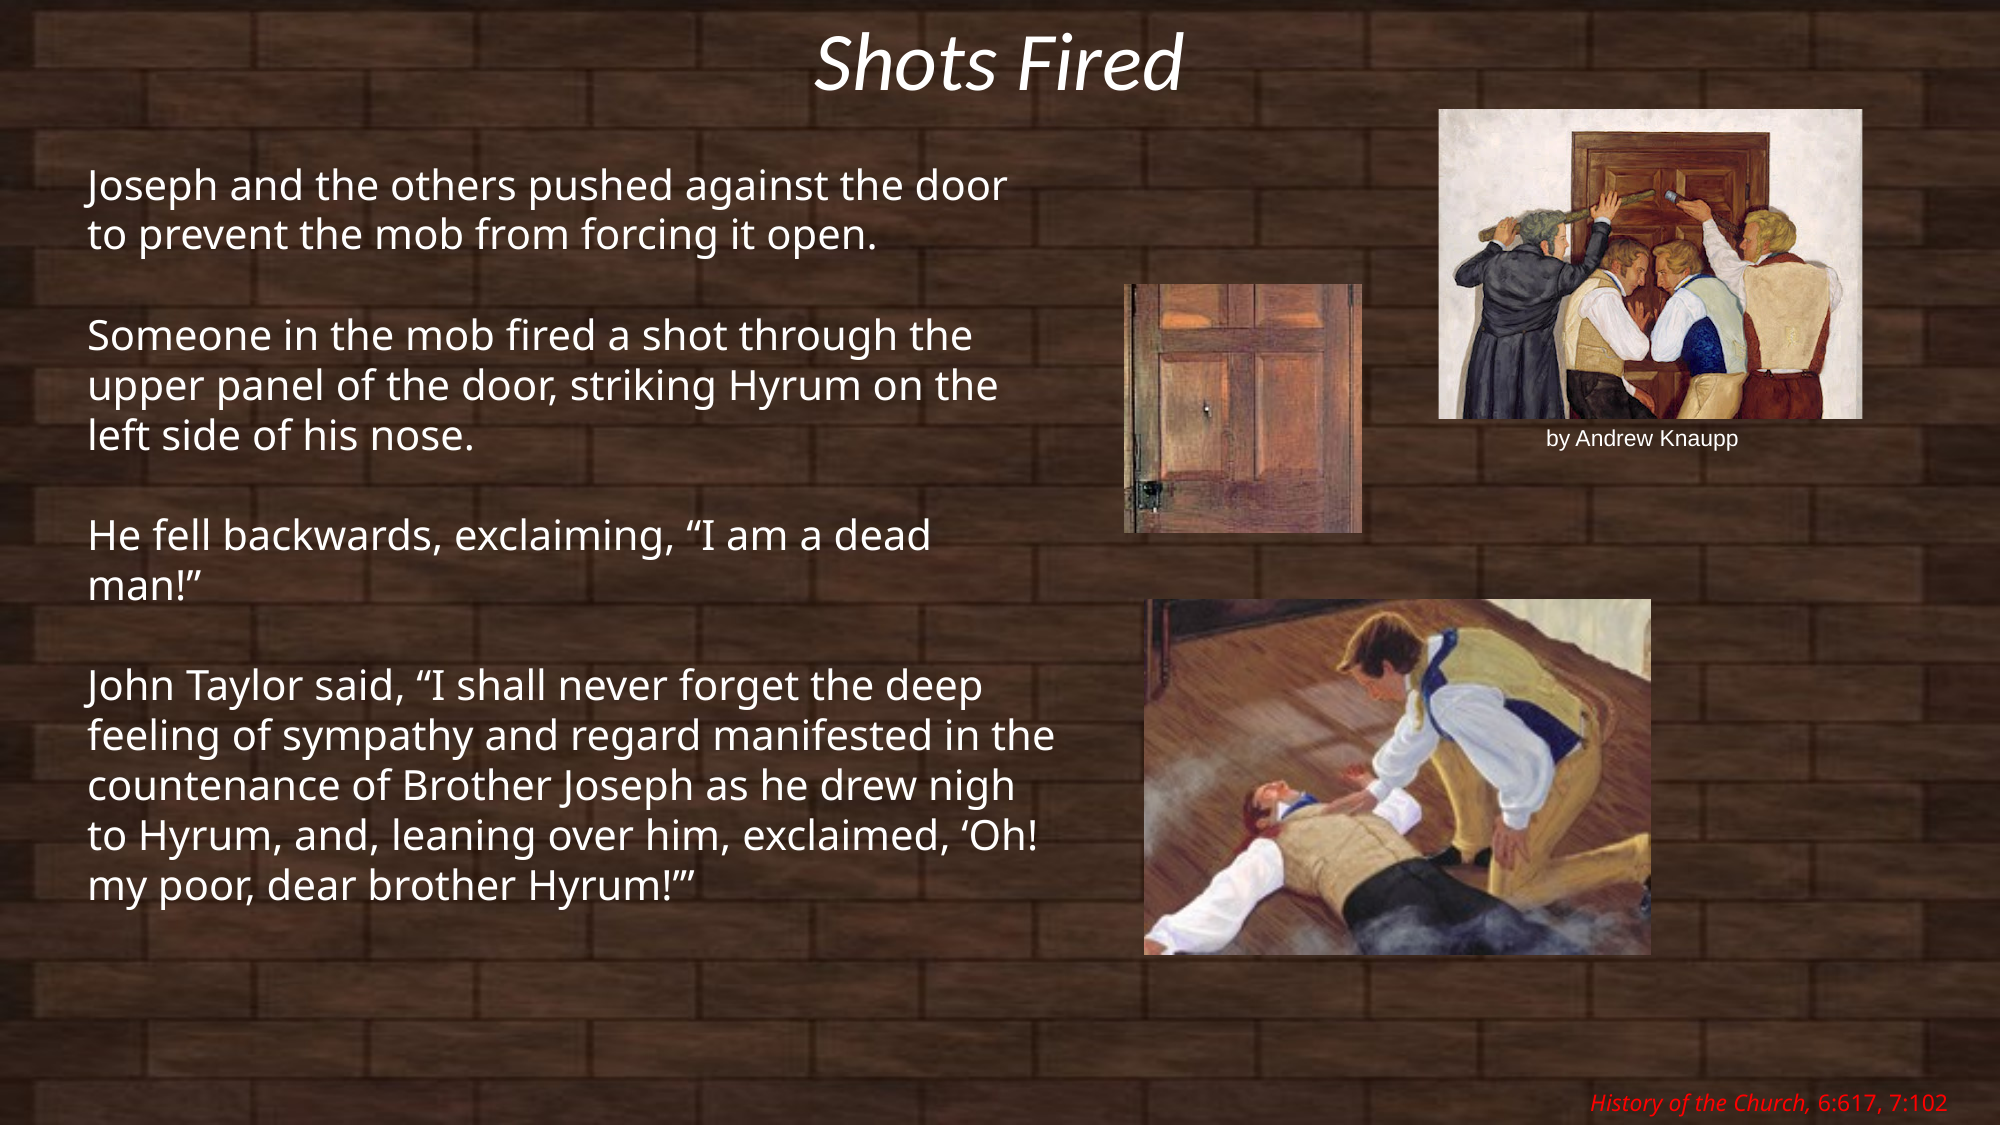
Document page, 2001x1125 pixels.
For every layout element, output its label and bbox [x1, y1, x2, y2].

text_box [1438, 109, 1863, 460]
picture [0, 0, 2000, 1125]
